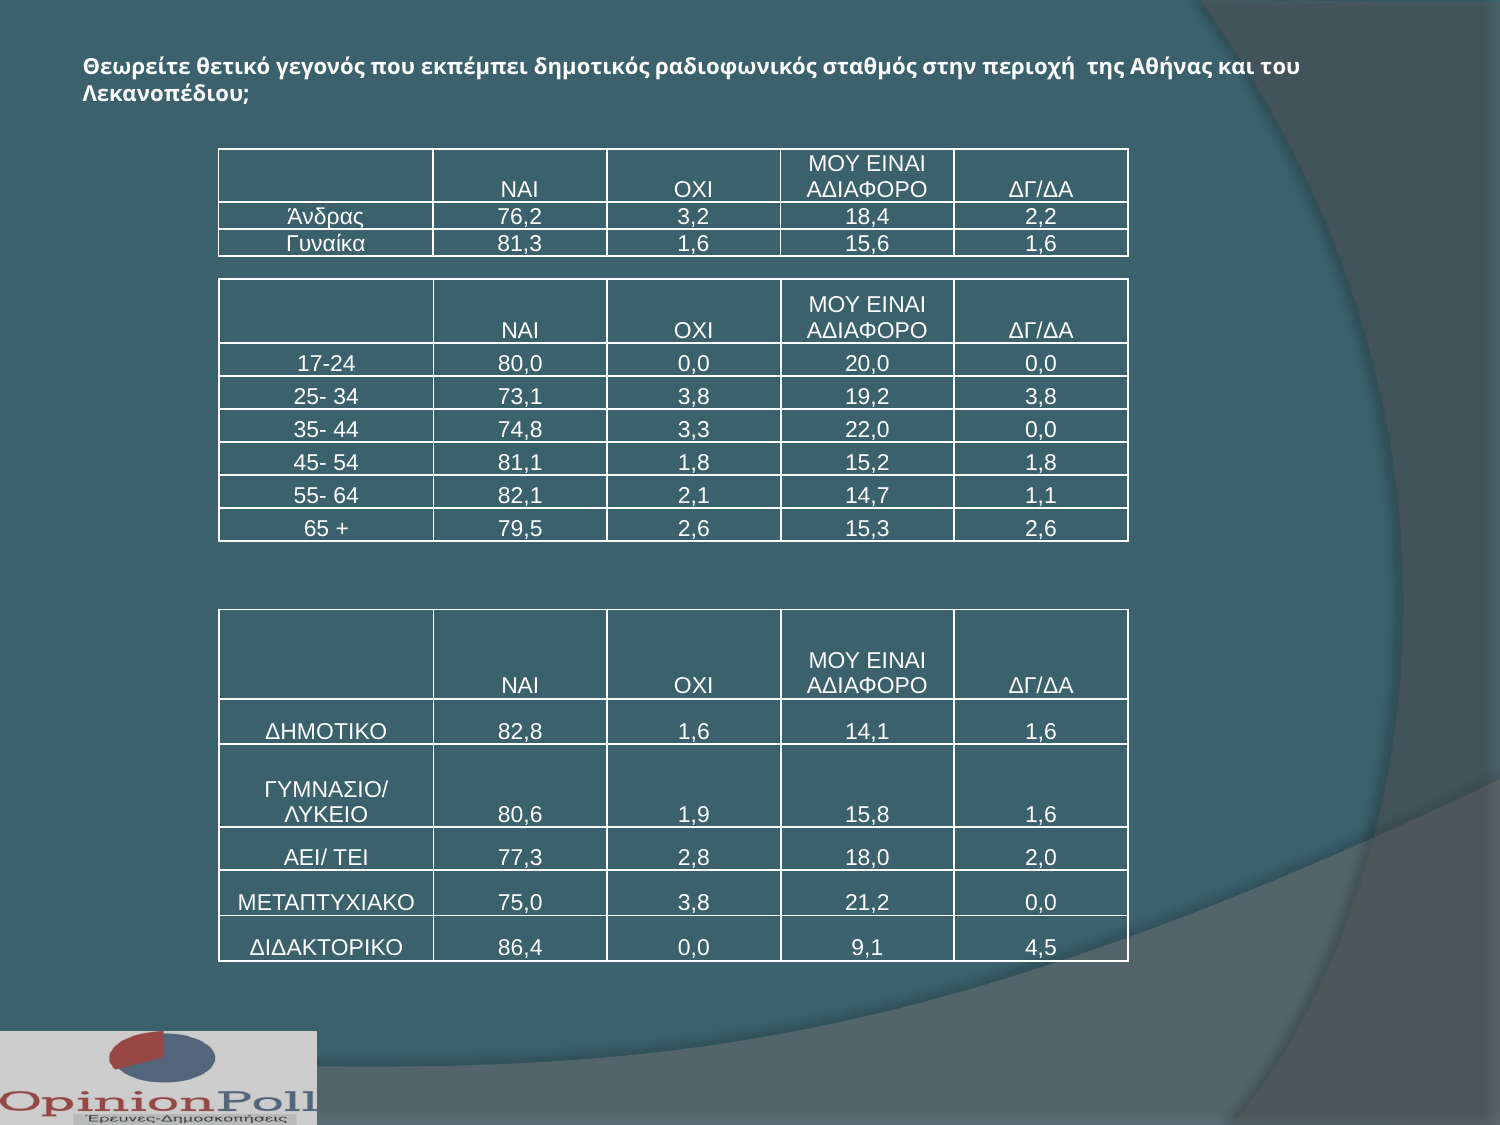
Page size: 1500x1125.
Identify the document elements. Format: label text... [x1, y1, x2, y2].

table_cell Άνδρας [219, 203, 432, 228]
table_header ΔΓ/ΔΑ [955, 280, 1127, 342]
table_header ΝΑΙ [434, 150, 606, 201]
table_cell 76,2 [434, 203, 606, 228]
table_cell 81,1 [434, 443, 606, 474]
table_header ΜΟΥ ΕΙΝΑΙ ΑΔΙΑΦΟΡΟ [782, 280, 953, 342]
table_cell 15,2 [782, 443, 953, 474]
table_cell 2,6 [608, 509, 780, 540]
table_header [219, 150, 432, 201]
table_cell 2,6 [955, 509, 1127, 540]
table_cell 14,7 [782, 476, 953, 507]
table_cell 2,2 [955, 203, 1127, 228]
table_header ΝΑΙ [434, 610, 606, 698]
table_cell 3,8 [608, 871, 780, 915]
table_cell 1,9 [608, 745, 780, 826]
table_cell 65 + [220, 509, 433, 540]
table_header ΟΧΙ [608, 610, 780, 698]
table_cell ΑΕΙ/ ΤΕΙ [220, 828, 433, 869]
table_header ΟΧΙ [608, 150, 780, 201]
table_header ΔΓ/ΔΑ [955, 610, 1127, 698]
table_cell 3,8 [608, 377, 780, 408]
table_cell 82,1 [434, 476, 606, 507]
table_cell 0,0 [955, 871, 1127, 915]
table_cell 1,6 [955, 230, 1127, 255]
picture [0, 1030, 317, 1125]
table_cell 20,0 [782, 344, 953, 375]
table_cell 21,2 [782, 871, 953, 915]
table_cell 1,6 [955, 745, 1127, 826]
table_cell 0,0 [955, 410, 1127, 441]
table_cell 0,0 [608, 916, 780, 960]
table_cell 2,8 [608, 828, 780, 869]
table_cell 80,0 [434, 344, 606, 375]
table_cell 1,6 [608, 230, 780, 255]
table_cell Γυναίκα [219, 230, 432, 255]
table_header ΟΧΙ [608, 280, 780, 342]
table_cell 79,5 [434, 509, 606, 540]
table_cell 55- 64 [220, 476, 433, 507]
table_cell 4,5 [955, 916, 1127, 960]
table_cell 15,6 [781, 230, 953, 255]
table_cell 3,8 [955, 377, 1127, 408]
table_cell 1,6 [955, 700, 1127, 743]
table_cell 1,8 [955, 443, 1127, 474]
table_cell 17-24 [220, 344, 433, 375]
table_cell 75,0 [434, 871, 606, 915]
table_cell 2,0 [955, 828, 1127, 869]
table_header ΝΑΙ [434, 280, 606, 342]
table_cell 1,6 [608, 700, 780, 743]
table_cell 1,1 [955, 476, 1127, 507]
table_cell 1,8 [608, 443, 780, 474]
table_cell 19,2 [782, 377, 953, 408]
table_cell 15,8 [782, 745, 953, 826]
table_cell 35- 44 [220, 410, 433, 441]
table_cell 22,0 [782, 410, 953, 441]
table_cell 45- 54 [220, 443, 433, 474]
table_header [220, 280, 433, 342]
table_cell 3,3 [608, 410, 780, 441]
table_cell 18,0 [782, 828, 953, 869]
table_cell 73,1 [434, 377, 606, 408]
table_header ΔΓ/ΔΑ [955, 150, 1127, 201]
table_cell 0,0 [608, 344, 780, 375]
table_header [220, 610, 433, 698]
table_cell 2,1 [608, 476, 780, 507]
table_cell 15,3 [782, 509, 953, 540]
table_header ΜΟΥ ΕΙΝΑΙ ΑΔΙΑΦΟΡΟ [781, 150, 953, 201]
table_cell 74,8 [434, 410, 606, 441]
table_cell 18,4 [781, 203, 953, 228]
table_cell ΔΗΜΟΤΙΚΟ [220, 700, 433, 743]
table_cell ΔΙΔΑΚΤΟΡΙΚΟ [220, 916, 433, 960]
table_cell ΓΥΜΝΑΣΙΟ/ ΛΥΚΕΙΟ [220, 745, 433, 826]
table_cell 25- 34 [220, 377, 433, 408]
table_cell 9,1 [782, 916, 953, 960]
table_cell 14,1 [782, 700, 953, 743]
table_cell 77,3 [434, 828, 606, 869]
table_cell 86,4 [434, 916, 606, 960]
title Θεωρείτε θετικό γεγονός που εκπέμπει δημοτικός ραδιοφωνικός σταθμός στην περιοχή της Αθήνας και του Λεκανοπέδιου; [74, 44, 1395, 114]
table_cell 80,6 [434, 745, 606, 826]
table_cell 81,3 [434, 230, 606, 255]
table_cell 3,2 [608, 203, 780, 228]
table_cell ΜΕΤΑΠΤΥΧΙΑΚΟ [220, 871, 433, 915]
table_header ΜΟΥ ΕΙΝΑΙ ΑΔΙΑΦΟΡΟ [782, 610, 953, 698]
table_cell 82,8 [434, 700, 606, 743]
table_cell 0,0 [955, 344, 1127, 375]
